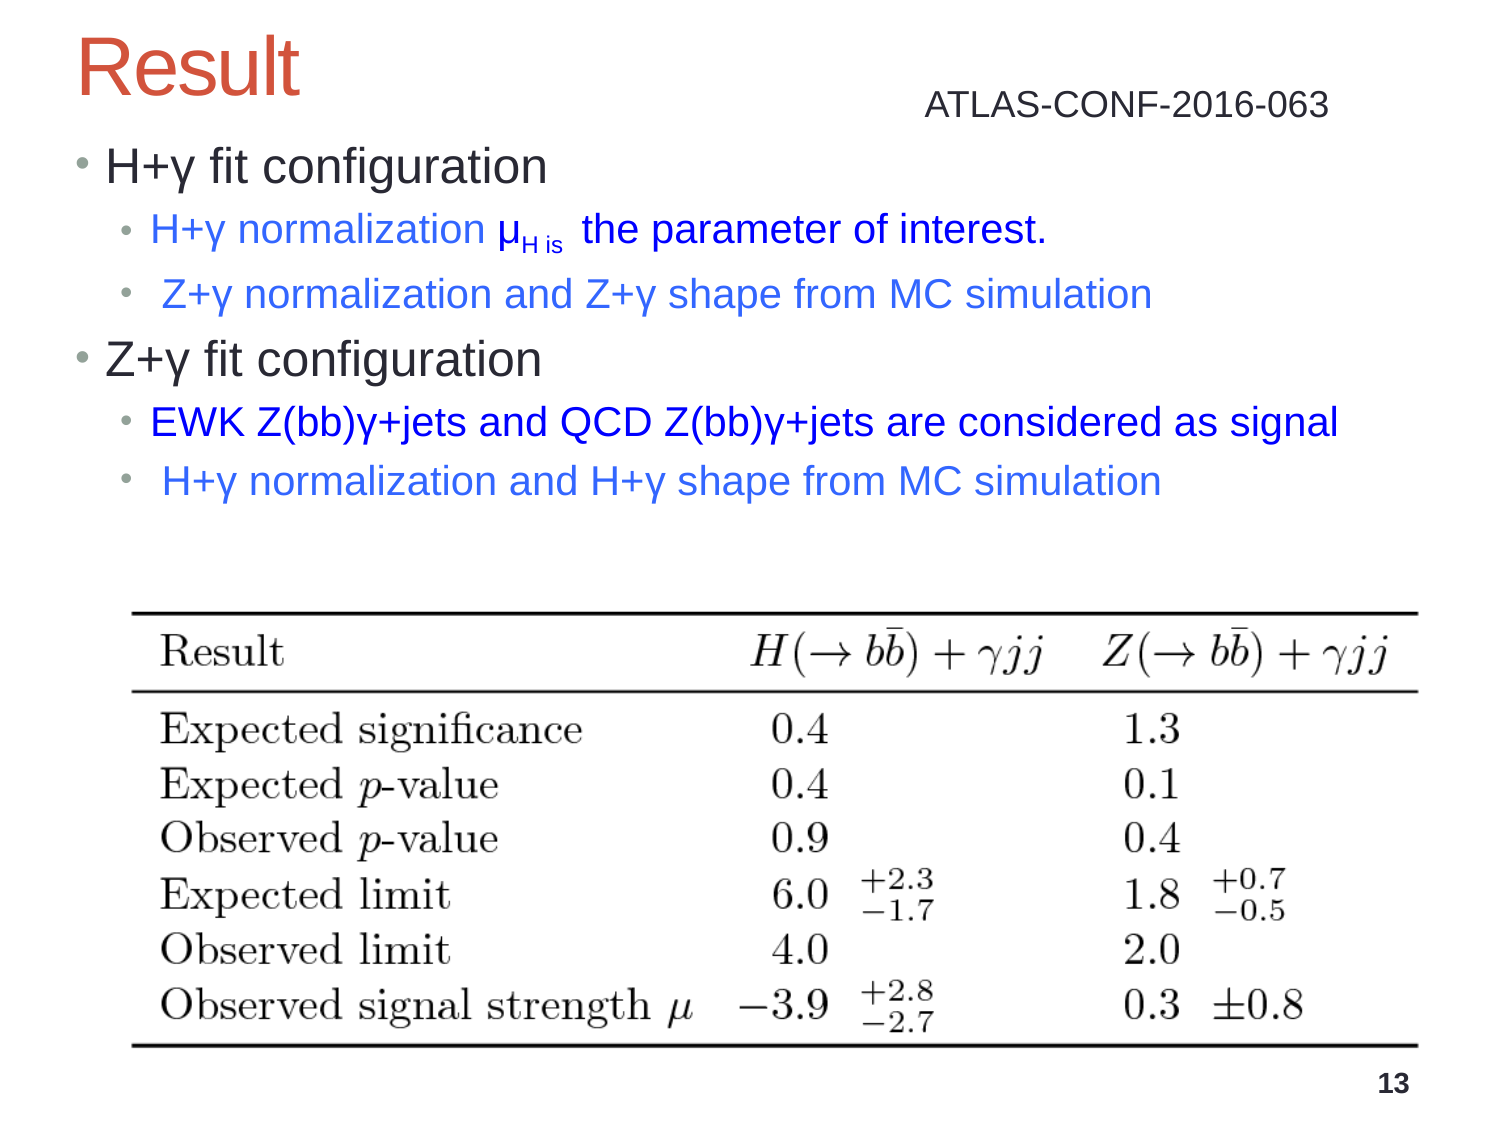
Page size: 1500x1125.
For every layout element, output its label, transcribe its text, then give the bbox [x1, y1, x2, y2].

text_box ATLAS-CONF-2016-063 [909, 72, 1345, 132]
list H+γ fit configuration H+γ normalization μH is the parameter of interest. Z+γ normalization and Z+γ shape from MC simulation Z+γ fit configuration EWK Z(bb)γ+jets and QCD Z(bb)γ+jets are considered as signal H+γ normalization and H+γ shape from MC simulation [60, 125, 1411, 926]
slide_number 13 [1250, 1064, 1425, 1110]
picture [107, 608, 1500, 1056]
title Result [60, 0, 1411, 125]
